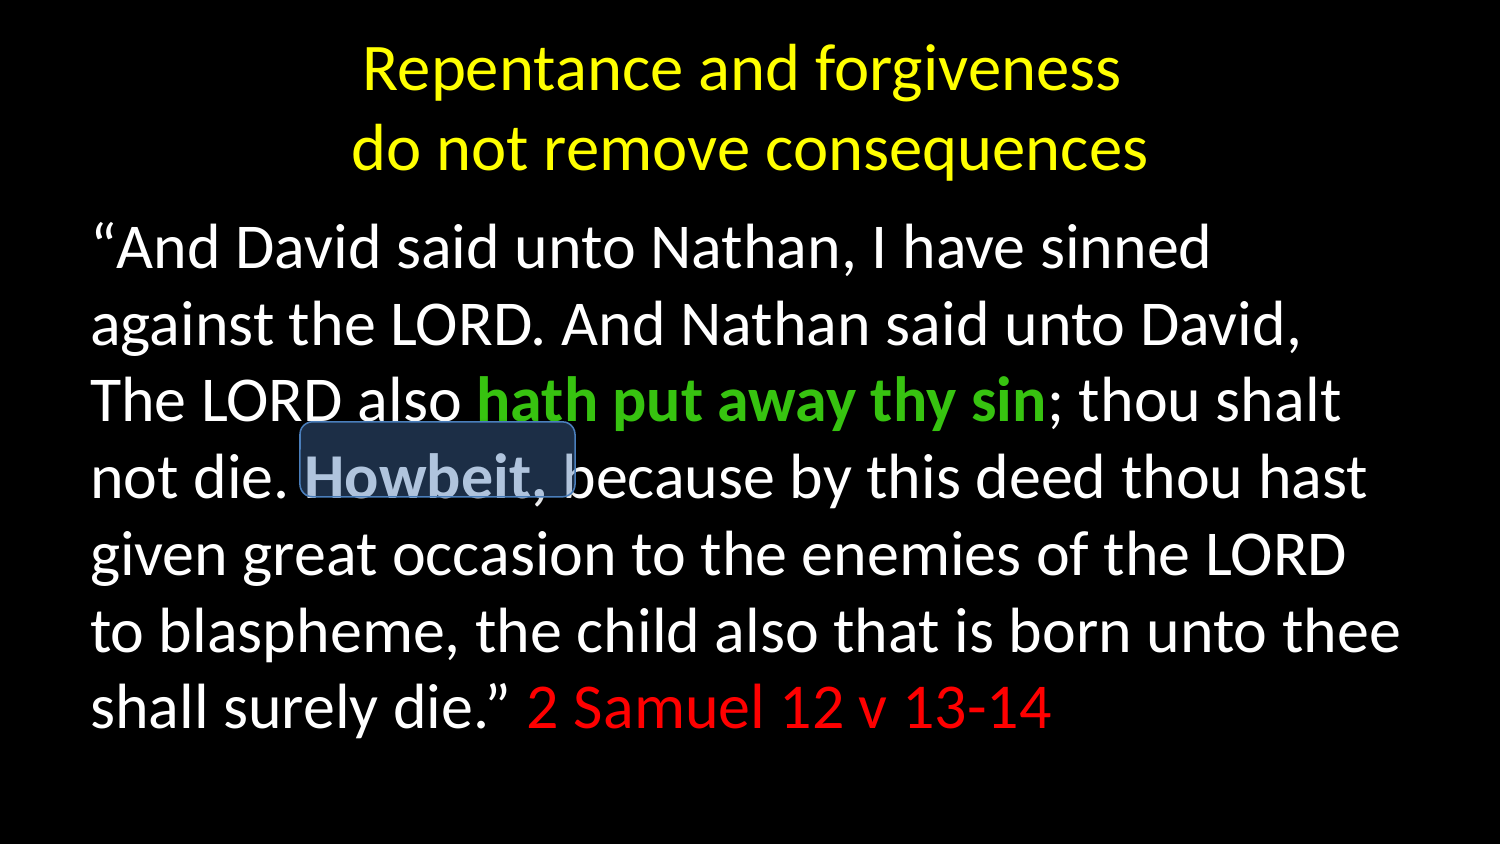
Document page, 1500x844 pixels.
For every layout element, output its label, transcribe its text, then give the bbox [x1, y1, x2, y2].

title Repentance and forgiveness do not remove consequences [75, 33, 1425, 175]
list “And David said unto Nathan, I have sinned against the LORD. And Nathan said unto David, The LORD also hath put away thy sin; thou shalt not die. Howbeit, because by this deed thou hast given great occasion to the enemies of the LORD to blaspheme, the child also that is born unto thee shall surely die.” 2 Samuel 12 v 13-14 [75, 196, 1425, 754]
text_box [299, 421, 576, 498]
